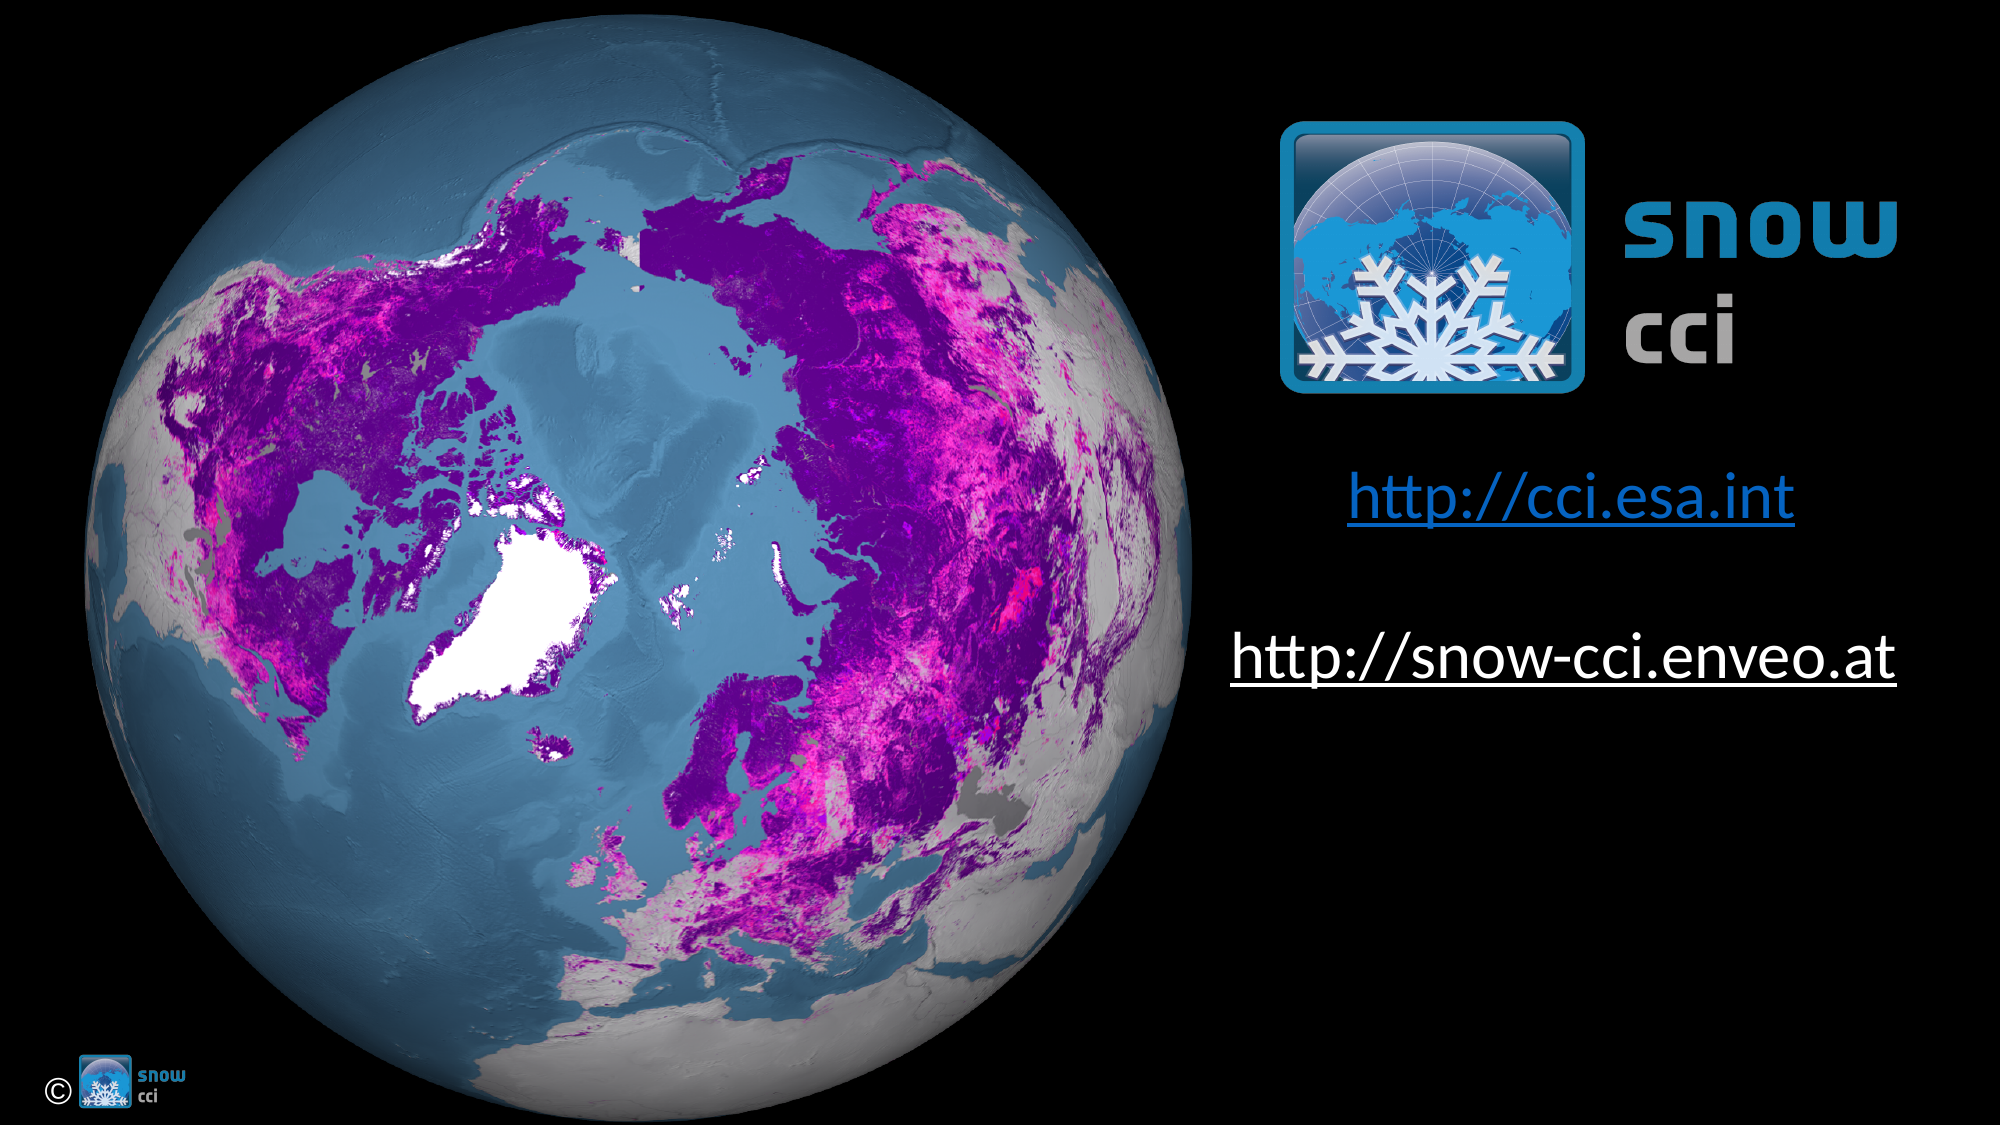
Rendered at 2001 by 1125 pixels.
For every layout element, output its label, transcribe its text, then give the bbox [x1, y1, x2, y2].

picture [66, 0, 1216, 1125]
text_box http://cci.esa.int http://snow-cci.enveo.at [1216, 444, 1927, 700]
text_box © [29, 1059, 66, 1120]
picture [1257, 97, 1919, 414]
